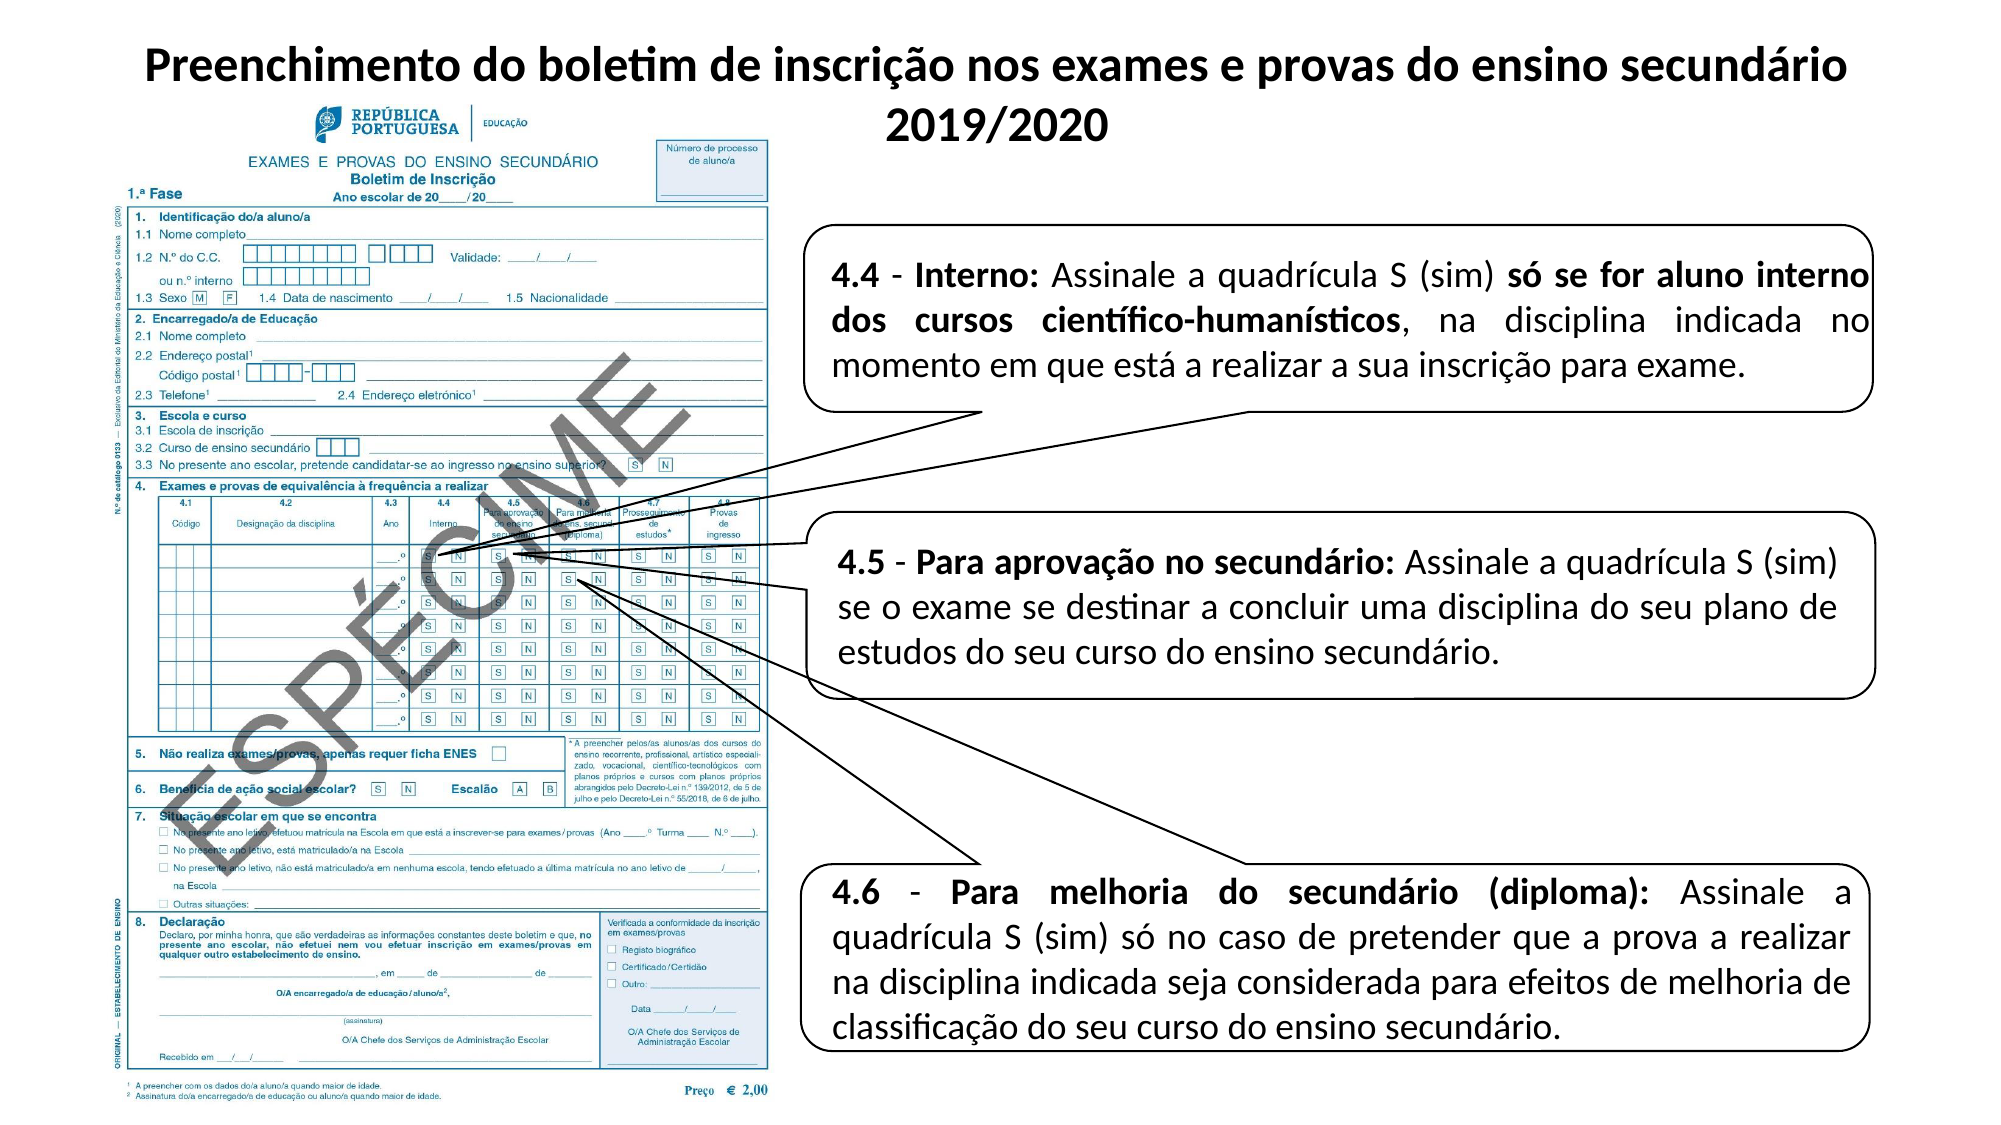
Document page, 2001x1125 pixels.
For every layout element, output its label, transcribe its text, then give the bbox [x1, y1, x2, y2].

picture [94, 94, 783, 1112]
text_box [804, 224, 1886, 412]
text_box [806, 511, 1876, 699]
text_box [800, 859, 1870, 1057]
text_box Preenchimento do boletim de inscrição nos exames e provas do ensino secundário 2019/2020 [102, 24, 1892, 159]
